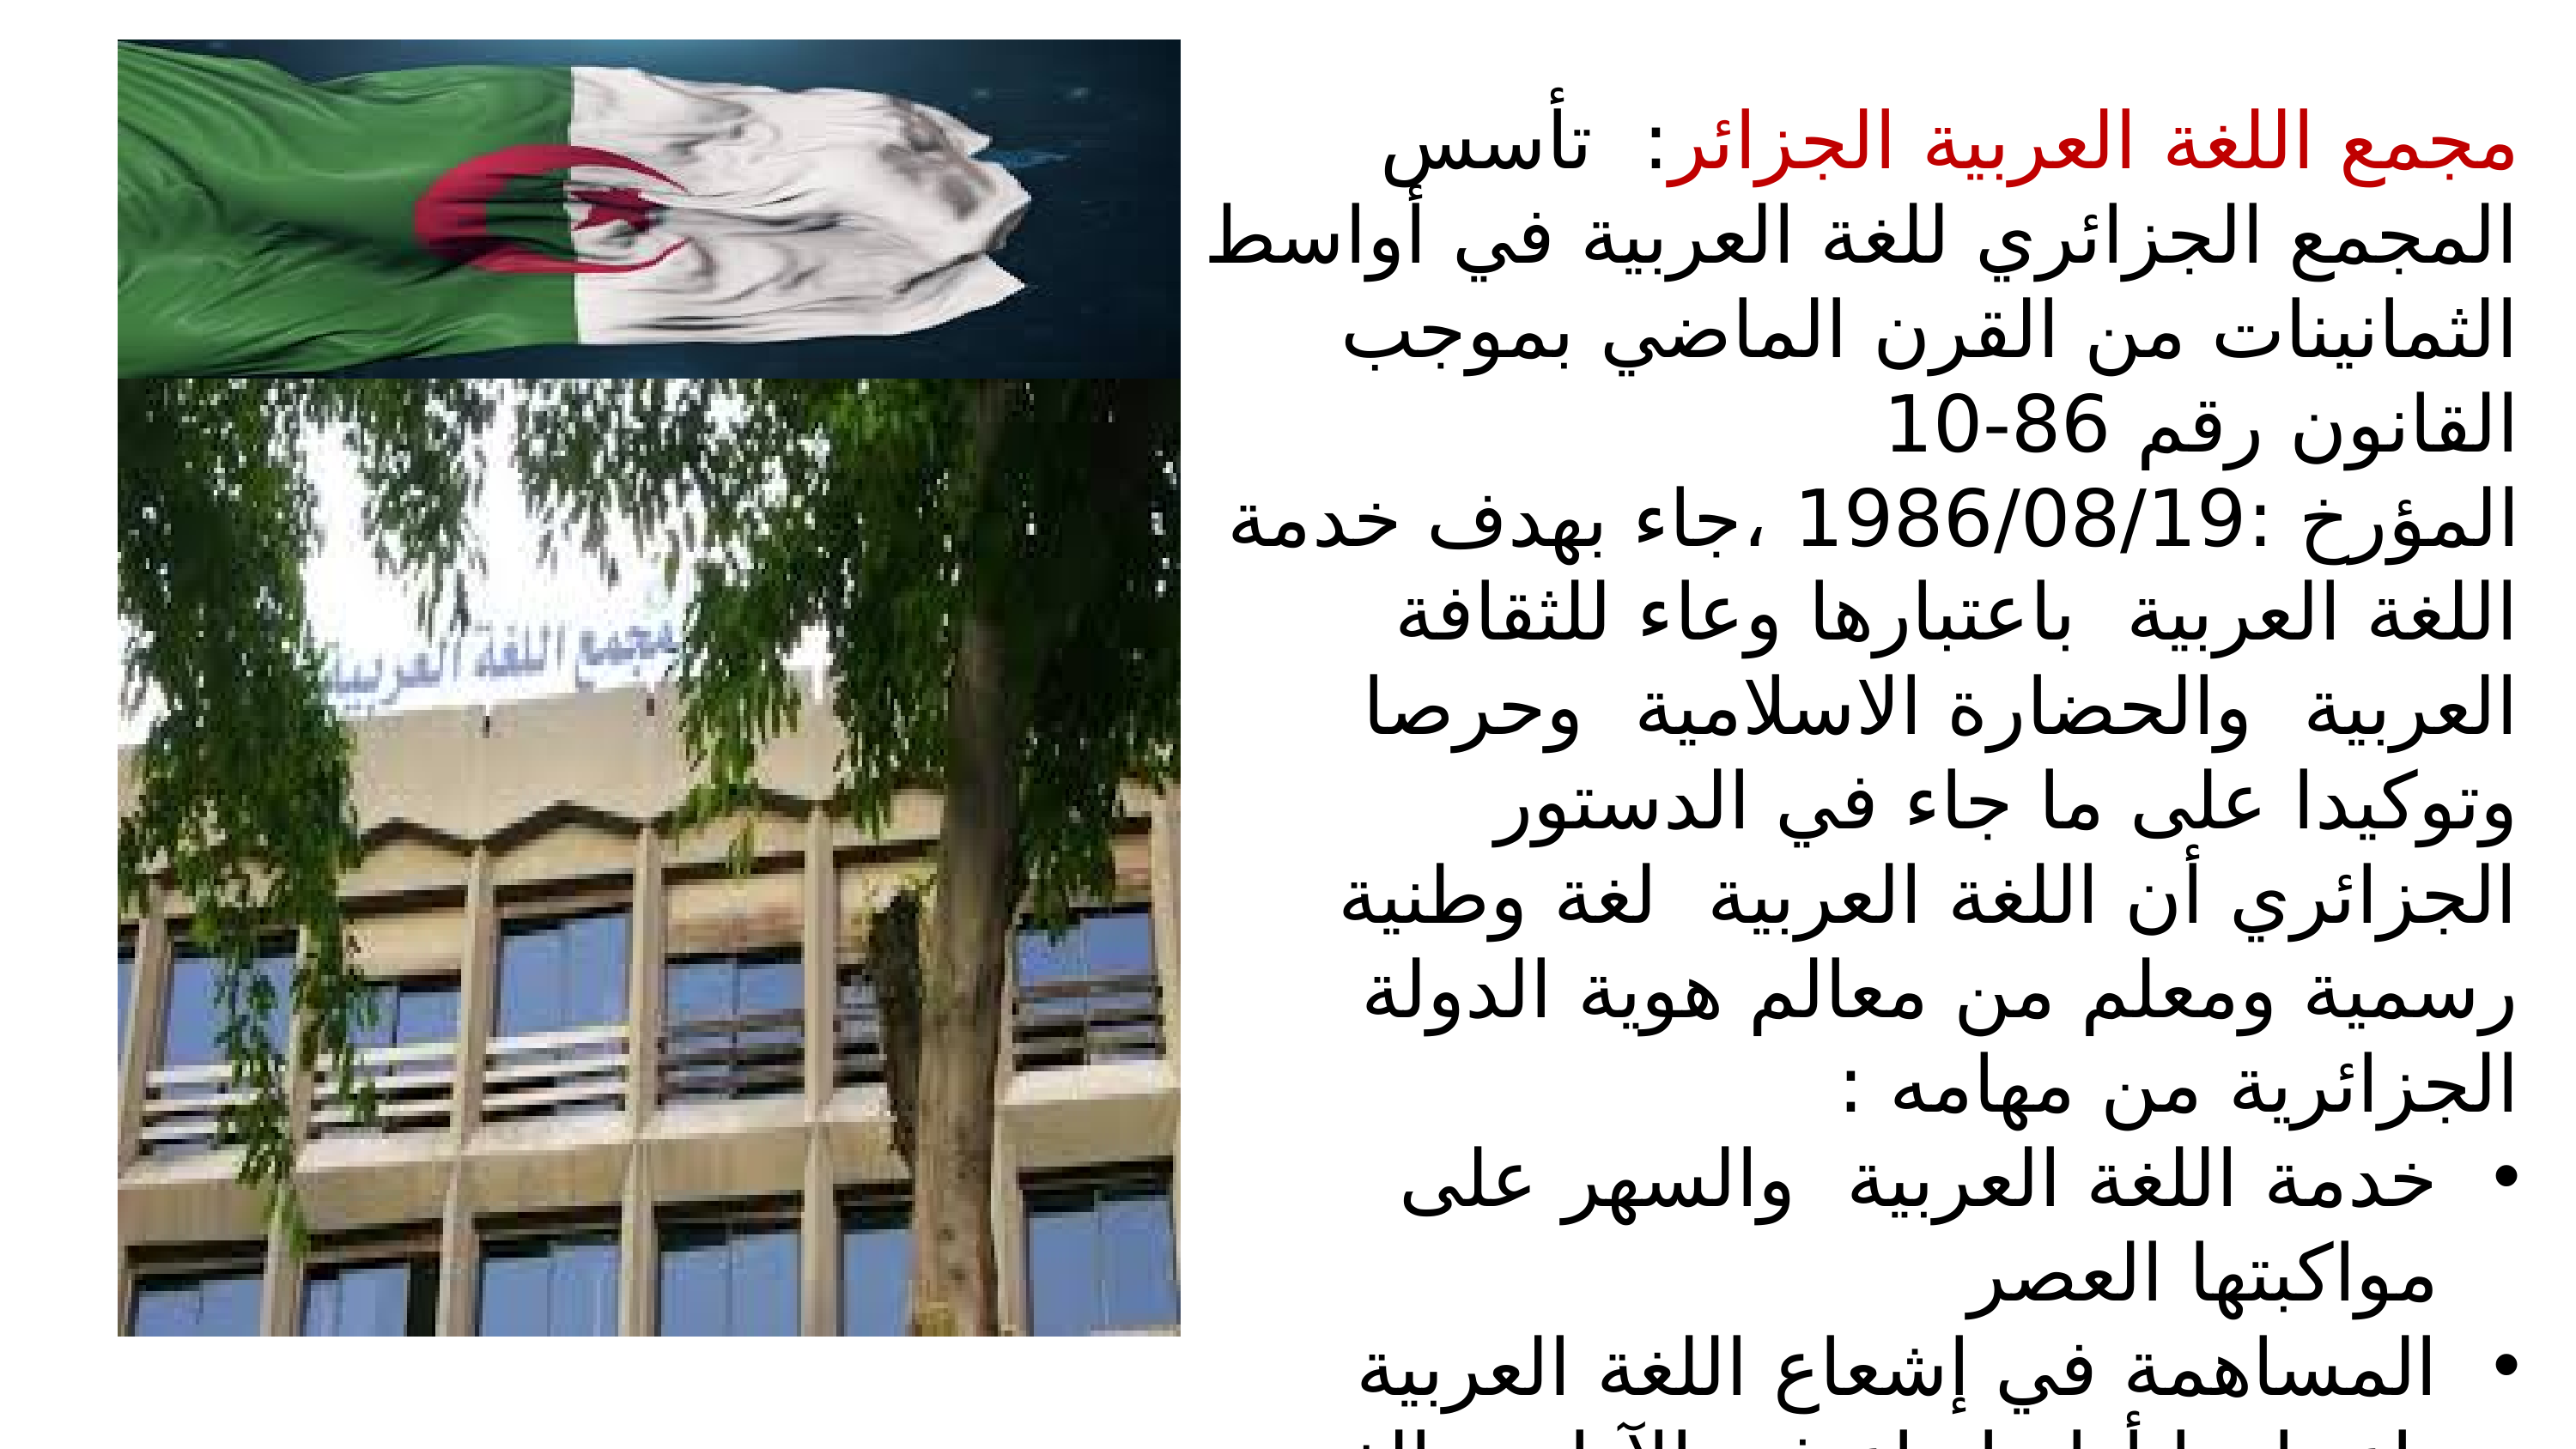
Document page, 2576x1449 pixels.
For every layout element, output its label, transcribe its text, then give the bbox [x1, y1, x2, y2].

picture [118, 39, 1182, 1337]
text_box مجمع اللغة العربية الجزائر: تأسس المجمع الجزائري للغة العربية في أواسط الثمانينات من القرن الماضي بموجب القانون رقم 86-10 المؤرخ :1986/08/19 ،جاء بهدف خدمة اللغة العربية باعتبارها وعاء للثقافة العربية والحضارة الاسلامية وحرصا وتوكيدا على ما جاء في الدستور الجزائري أن اللغة العربية لغة وطنية رسمية ومعلم من معالم هوية الدولة الجزائرية من مهامه : خدمة اللغة العربية والسهر على مواكبتها العصر المساهمة في إشعاع اللغة العربية باعتبارها أداة ابداع في الآداب والفنون والعلوم احياء استعمال المصطلحات الجديدة التي أقرهااتحاد مجامع اللغة العربية نحت مصطلحات جديدة بالقياس والاشتقاق نشر جميع المصطلحات في أوساط الأجهزة التربوية والتكوينية والتعليمية والادارية ترجمة وتعريب المصطلحات. [1180, 83, 2533, 1449]
